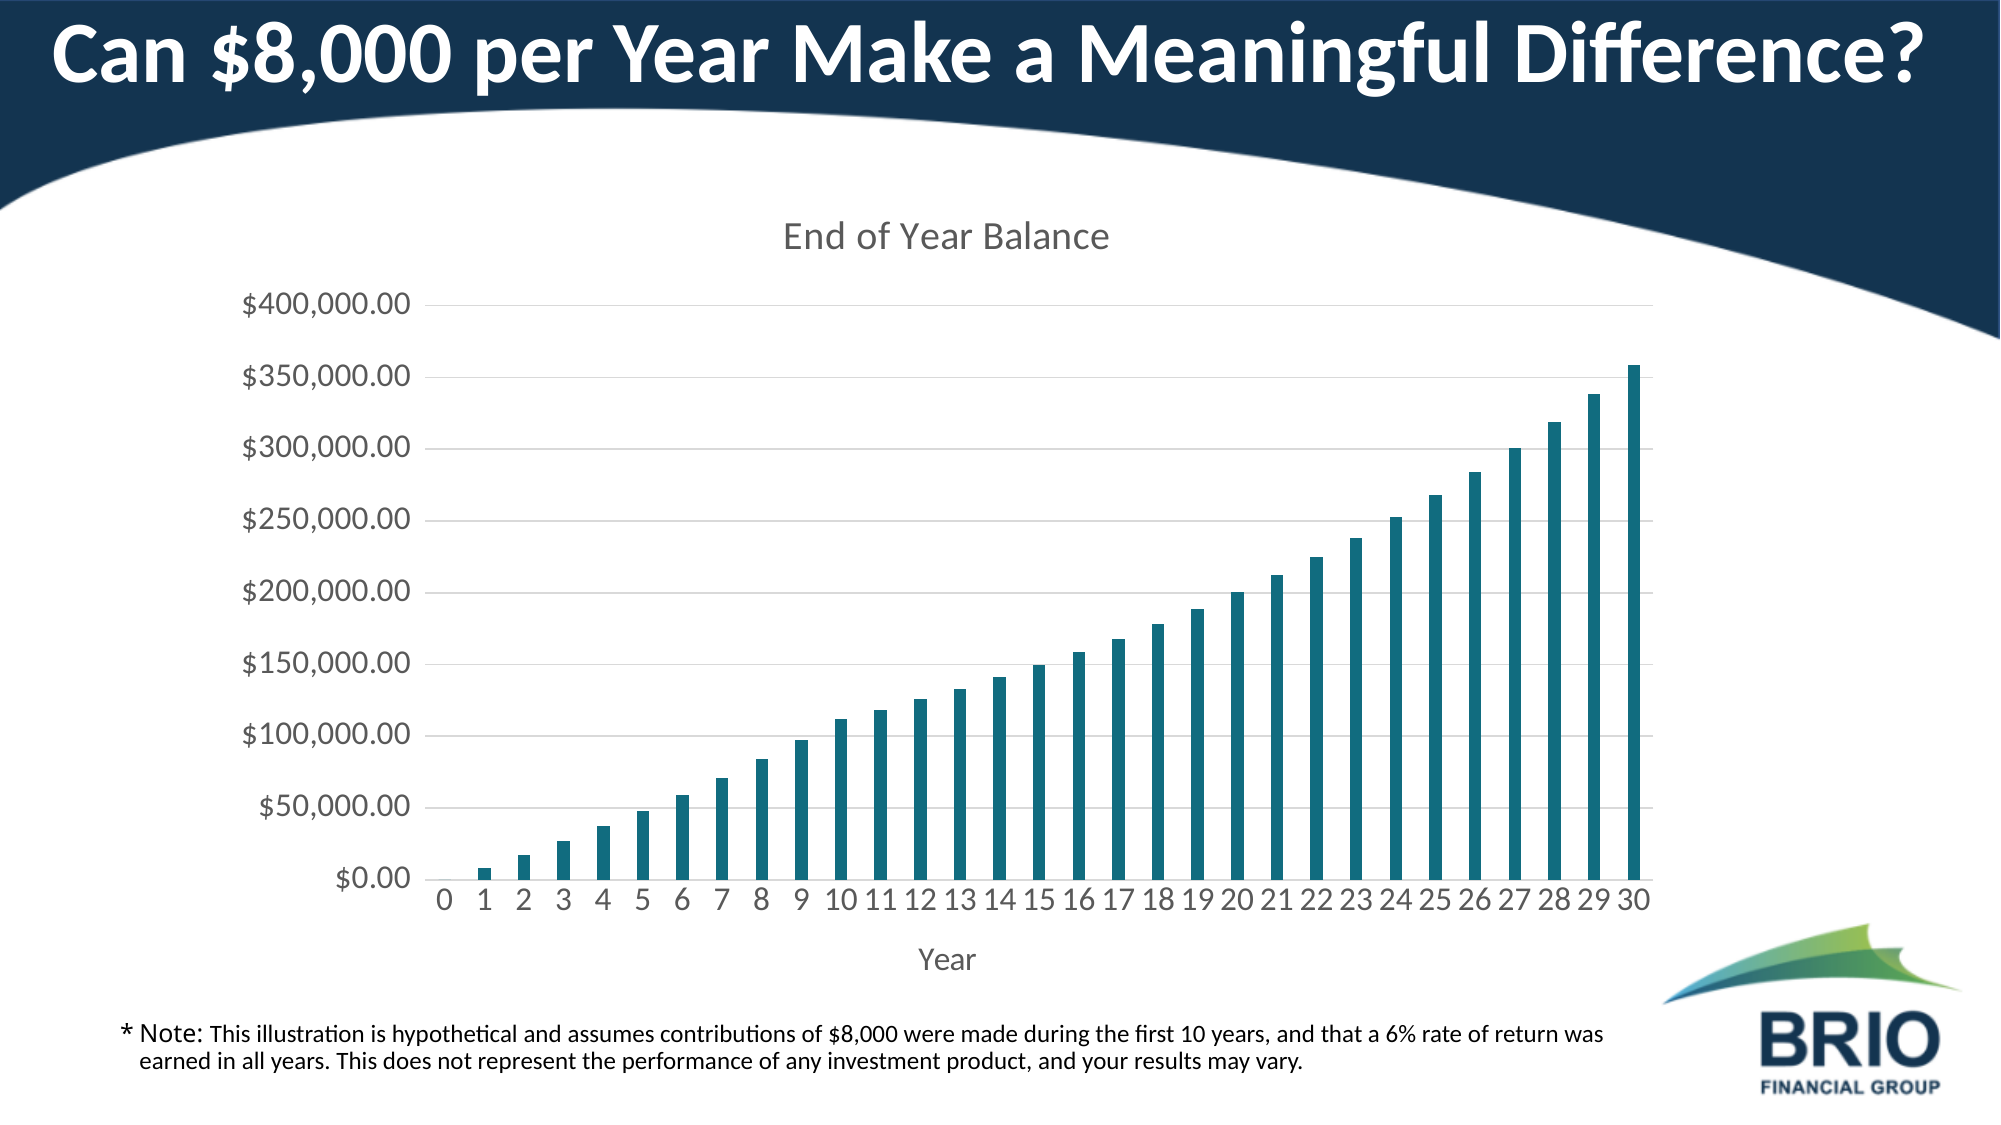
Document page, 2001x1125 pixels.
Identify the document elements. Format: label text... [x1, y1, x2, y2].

text_box Note: This illustration is hypothetical and assumes contributions of $8,000 were made during the first 10 years, and that a 6% rate of return was earned in all years. This does not represent the performance of any investment product, and your results may vary. [105, 1013, 1670, 1083]
title Can $8,000 per Year Make a Meaningful Difference? [37, 0, 1982, 163]
chart [211, 181, 1683, 1013]
text_box [0, 979, 2000, 1125]
picture [0, 0, 2000, 979]
